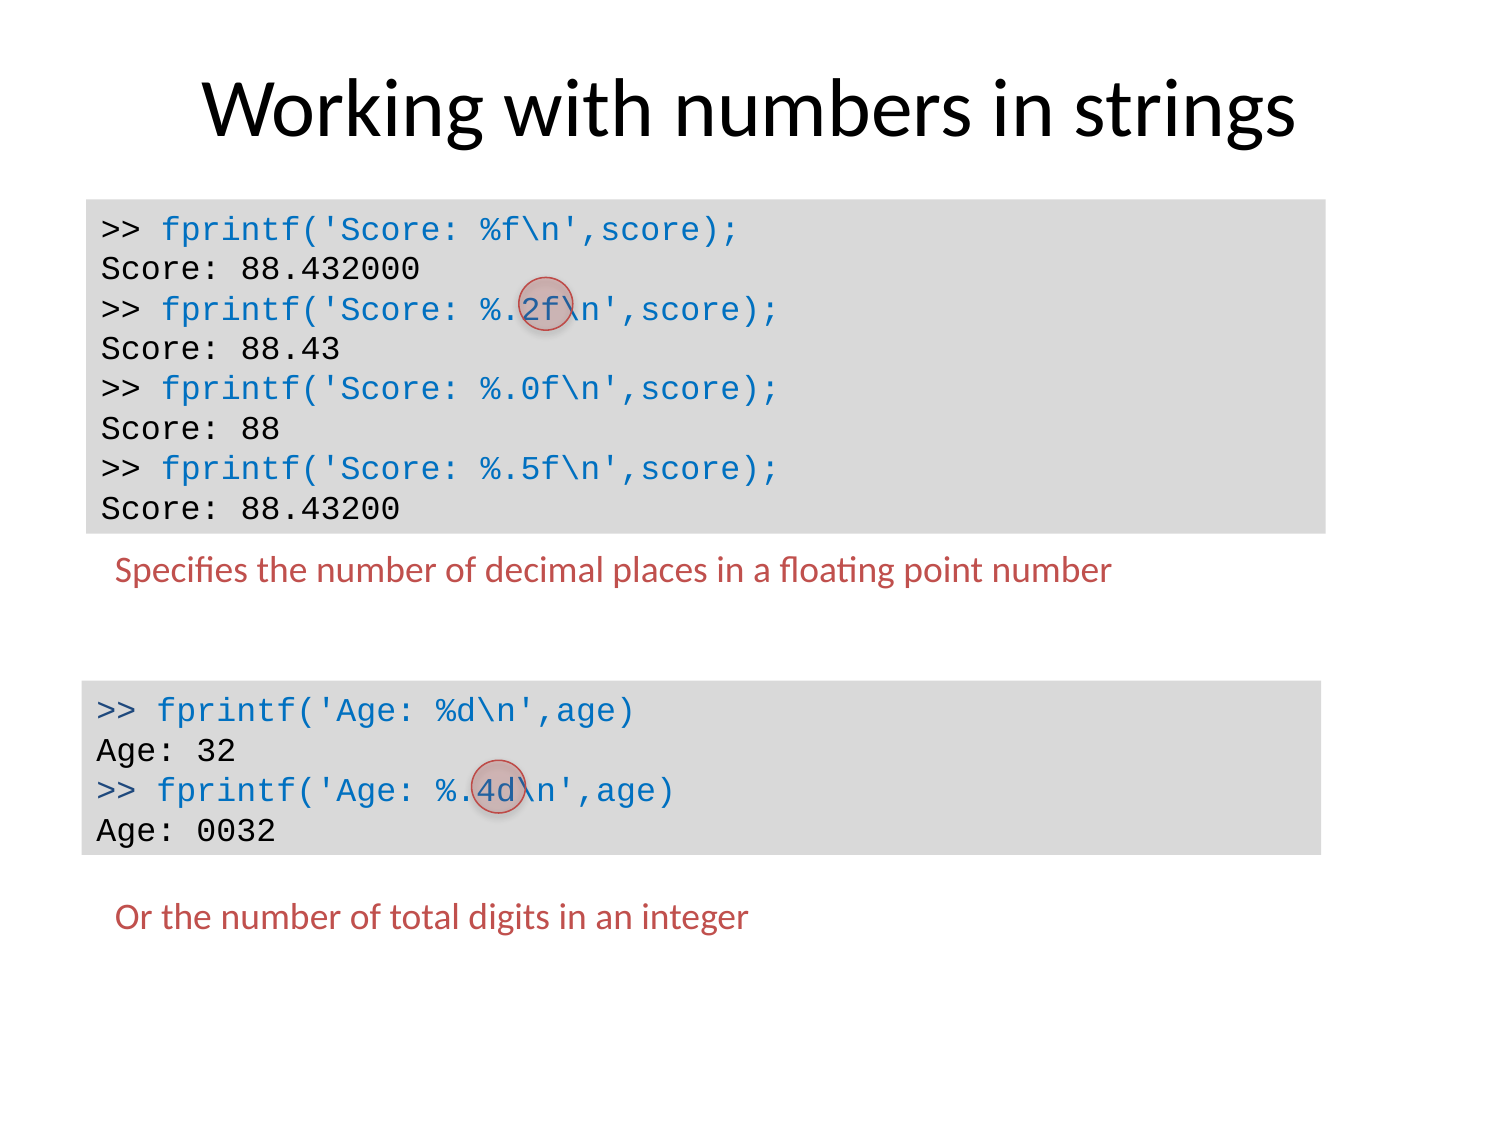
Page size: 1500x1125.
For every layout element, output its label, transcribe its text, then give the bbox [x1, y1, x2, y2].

text_box [518, 276, 574, 331]
title Working with numbers in strings [75, 45, 1425, 161]
text_box Specifies the number of decimal places in a floating point number [100, 537, 1180, 643]
text_box >> fprintf('Age: %d\n',age) Age: 32 >> fprintf('Age: %.4d\n',age) Age: 0032 [81, 680, 1322, 855]
text_box [470, 759, 527, 814]
text_box Or the number of total digits in an integer [100, 884, 1180, 990]
text_box >> fprintf('Score: %f\n',score); Score: 88.432000 >> fprintf('Score: %.2f\n',score); Score: 88.43 >> fprintf('Score: %.0f\n',score); Score: 88 >> fprintf('Score: %.5f\n',score); Score: 88.43200 [86, 199, 1326, 534]
